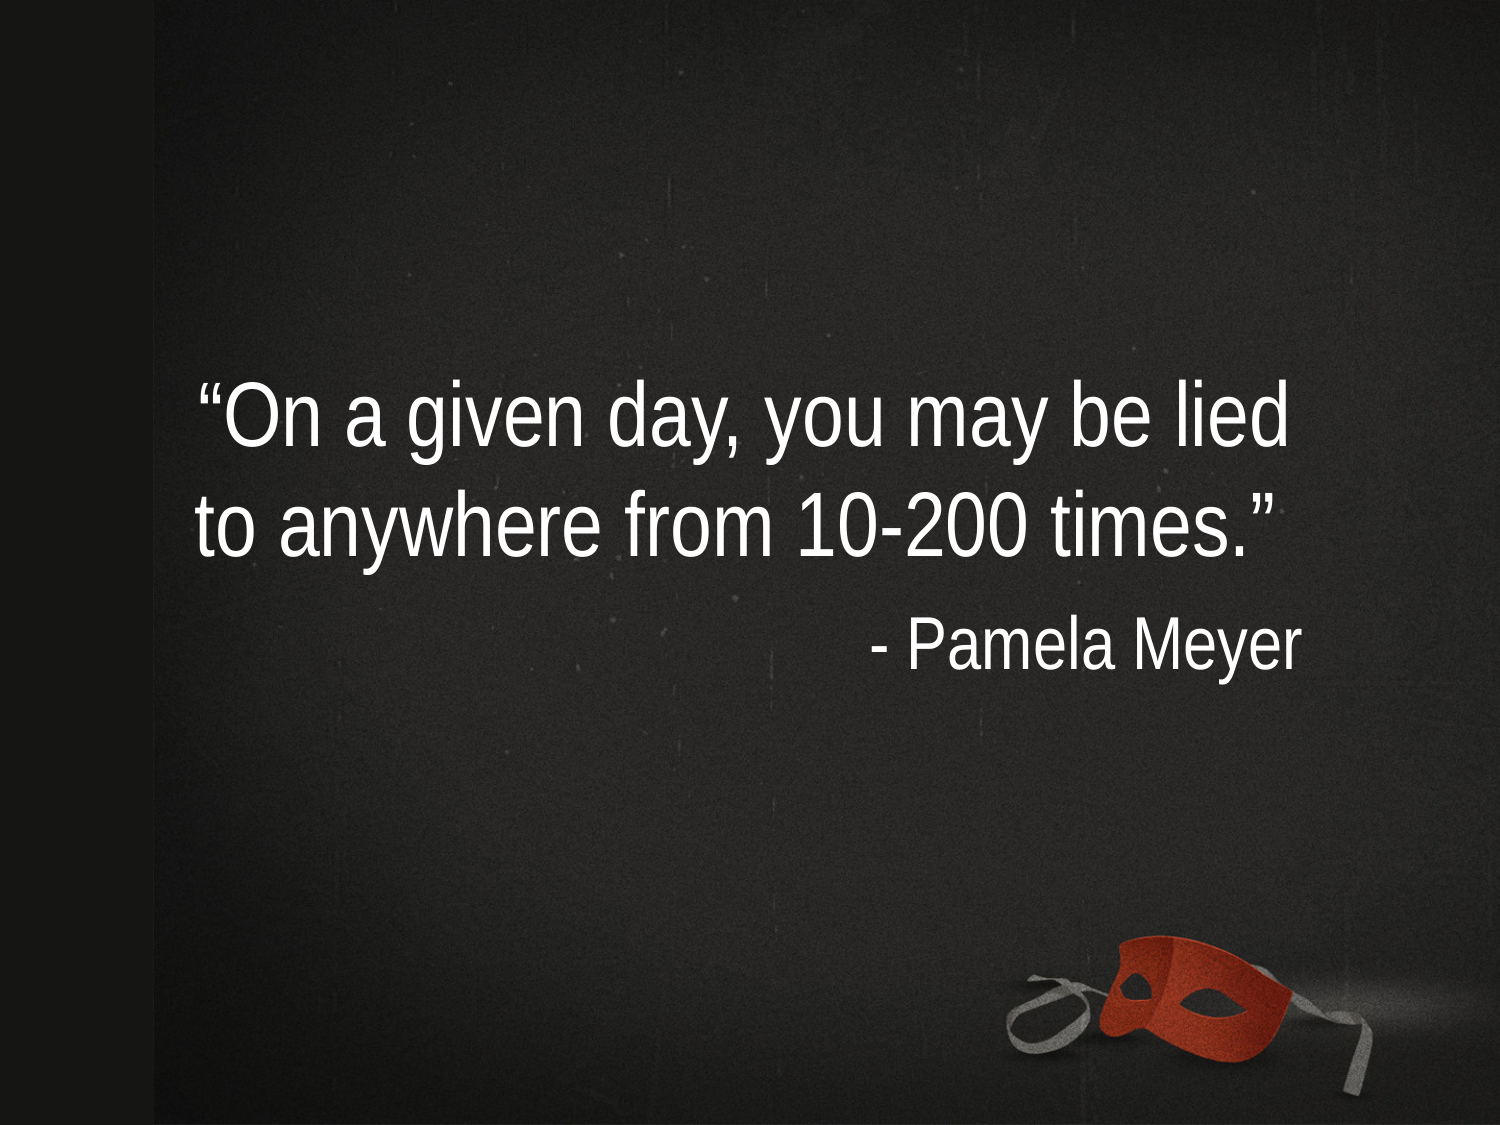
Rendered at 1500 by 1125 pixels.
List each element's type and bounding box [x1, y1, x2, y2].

picture [153, 0, 1500, 1125]
